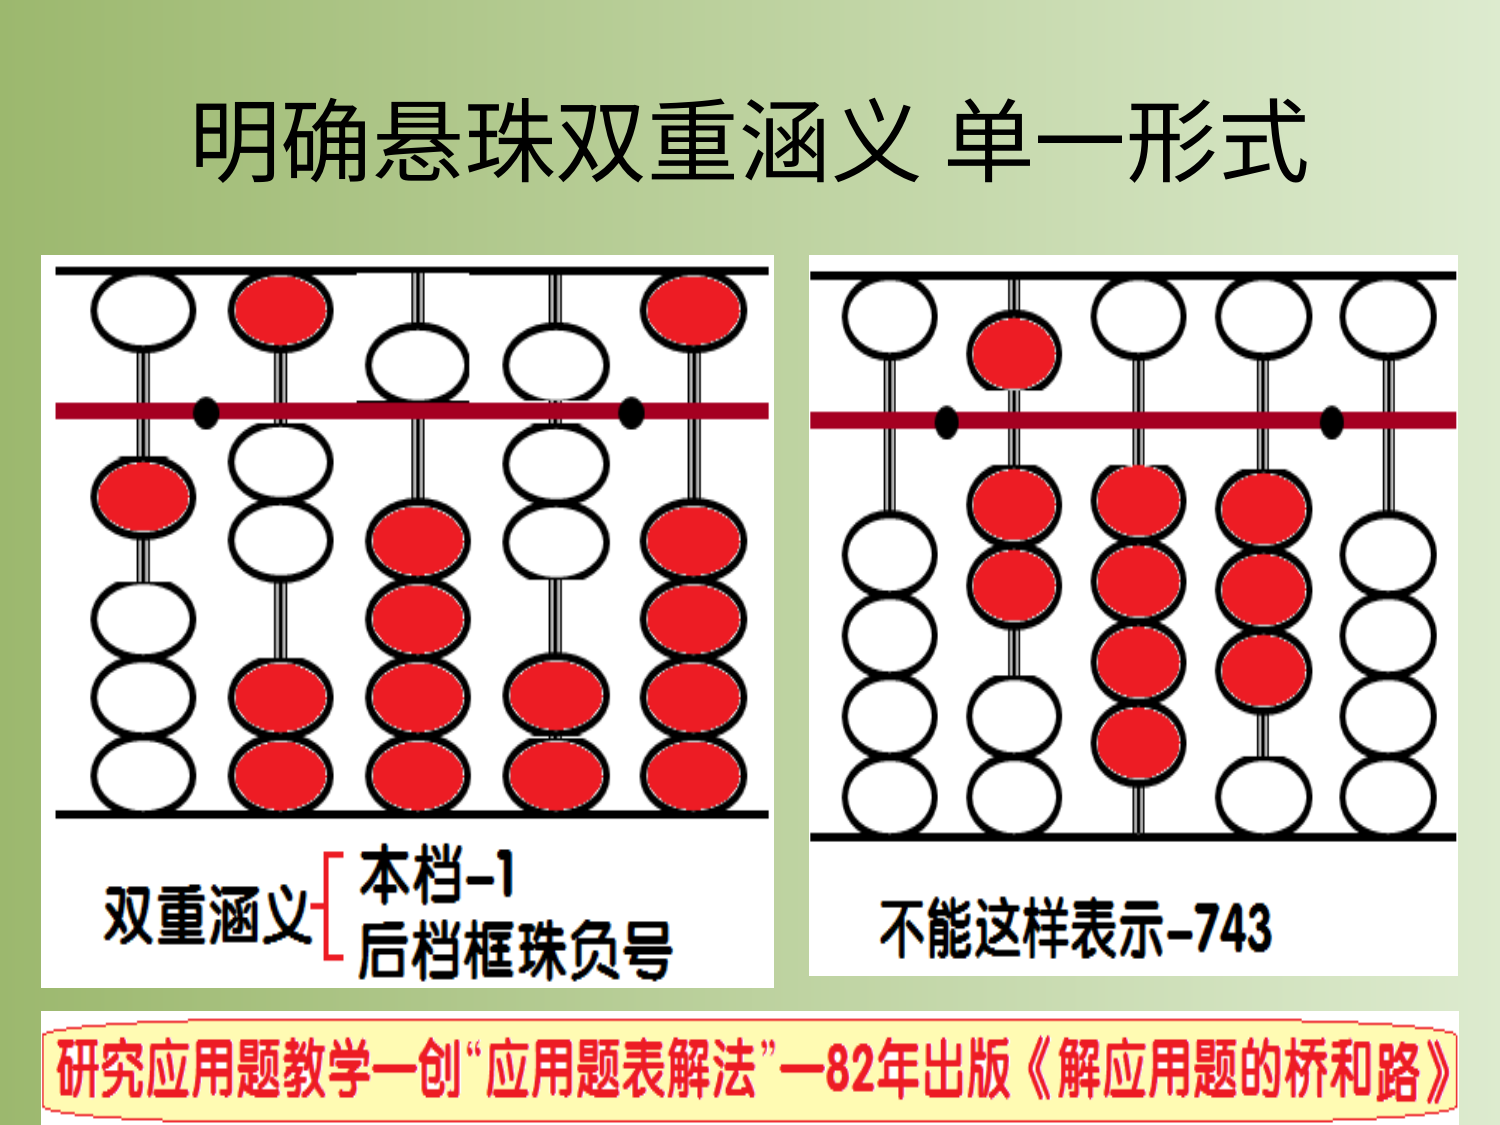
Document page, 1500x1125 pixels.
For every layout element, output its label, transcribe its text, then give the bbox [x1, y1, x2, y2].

picture [41, 255, 774, 988]
title 明确悬珠双重涵义 单一形式 [75, 45, 1425, 233]
picture [41, 1011, 1459, 1125]
picture [808, 255, 1458, 977]
